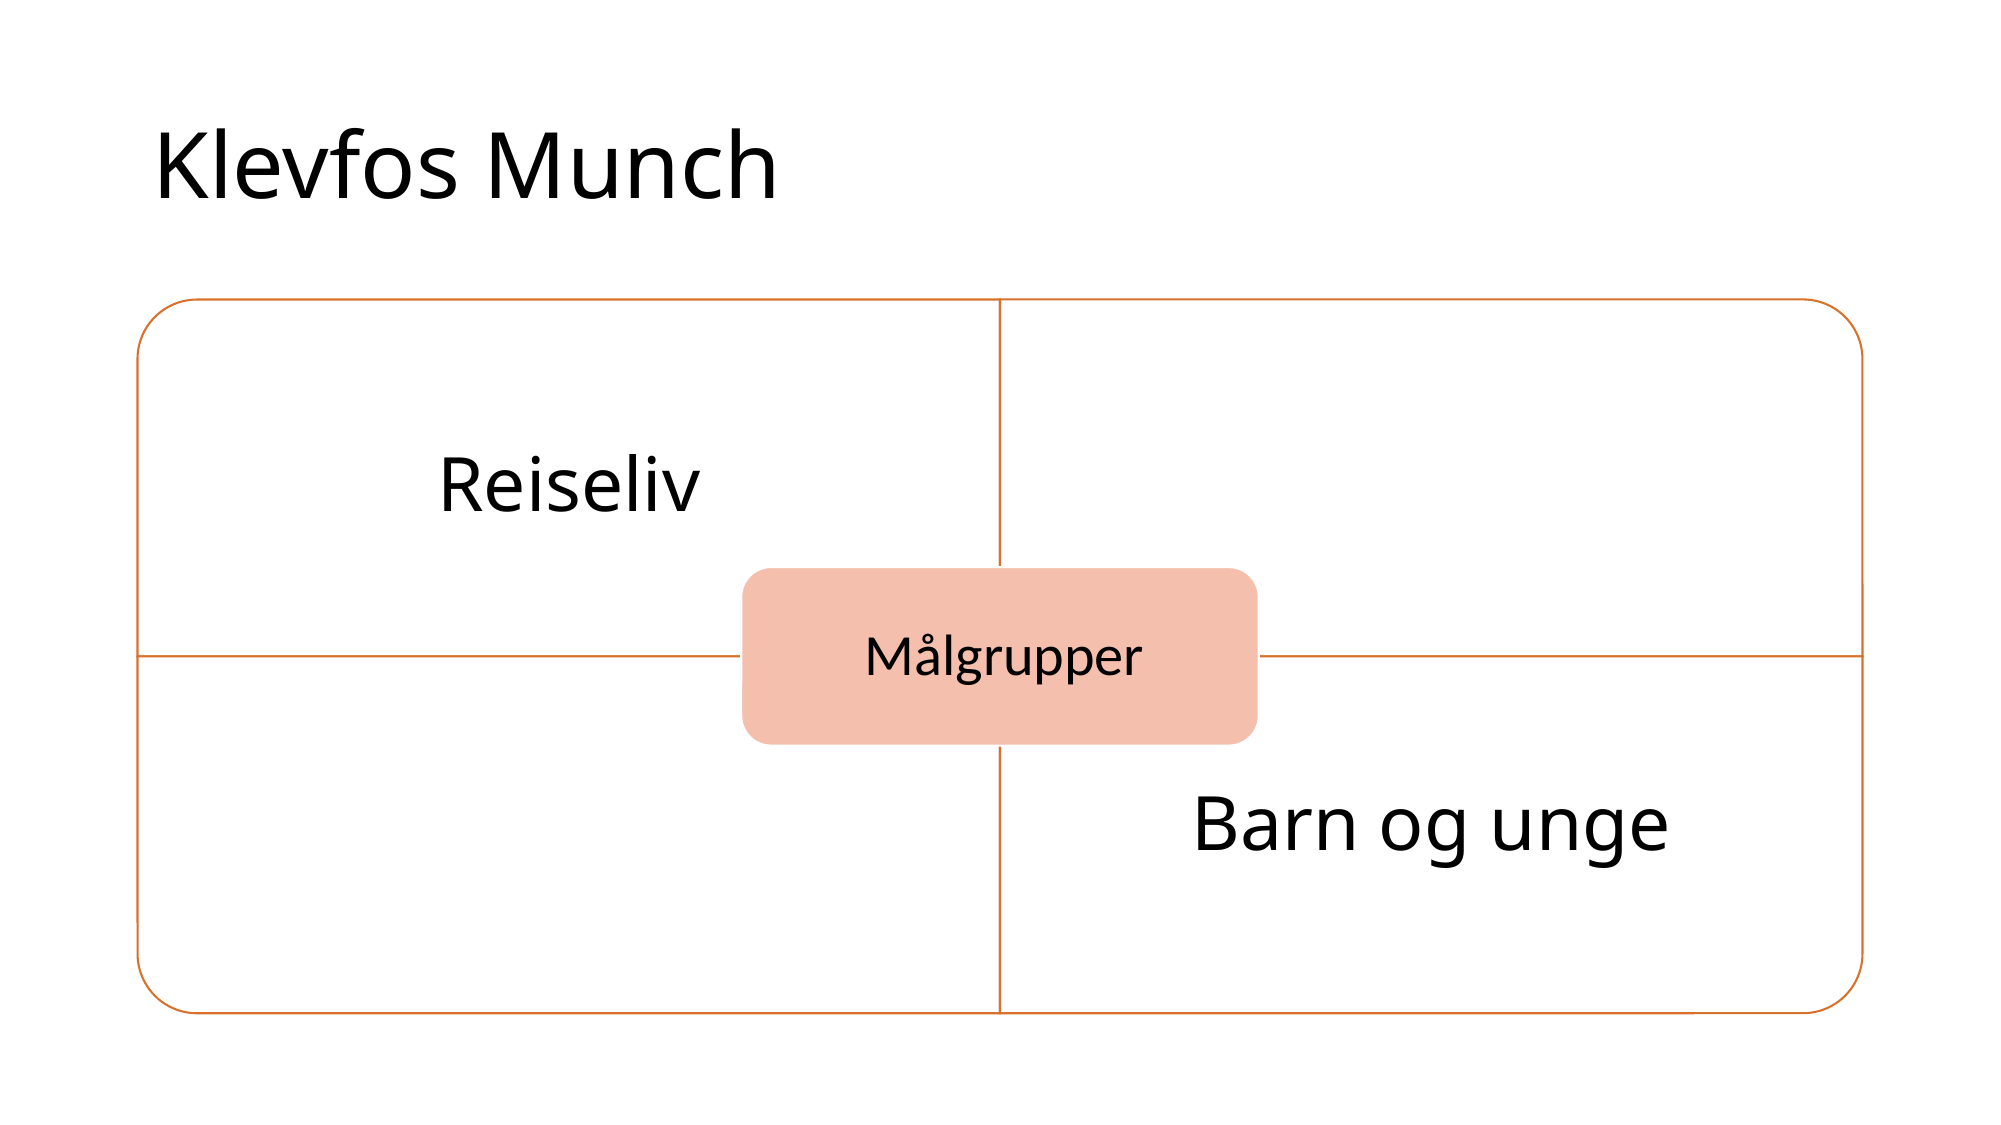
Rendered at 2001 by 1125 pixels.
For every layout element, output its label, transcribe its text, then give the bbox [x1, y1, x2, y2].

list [137, 299, 1863, 1014]
title Klevfos Munch [137, 59, 1863, 278]
